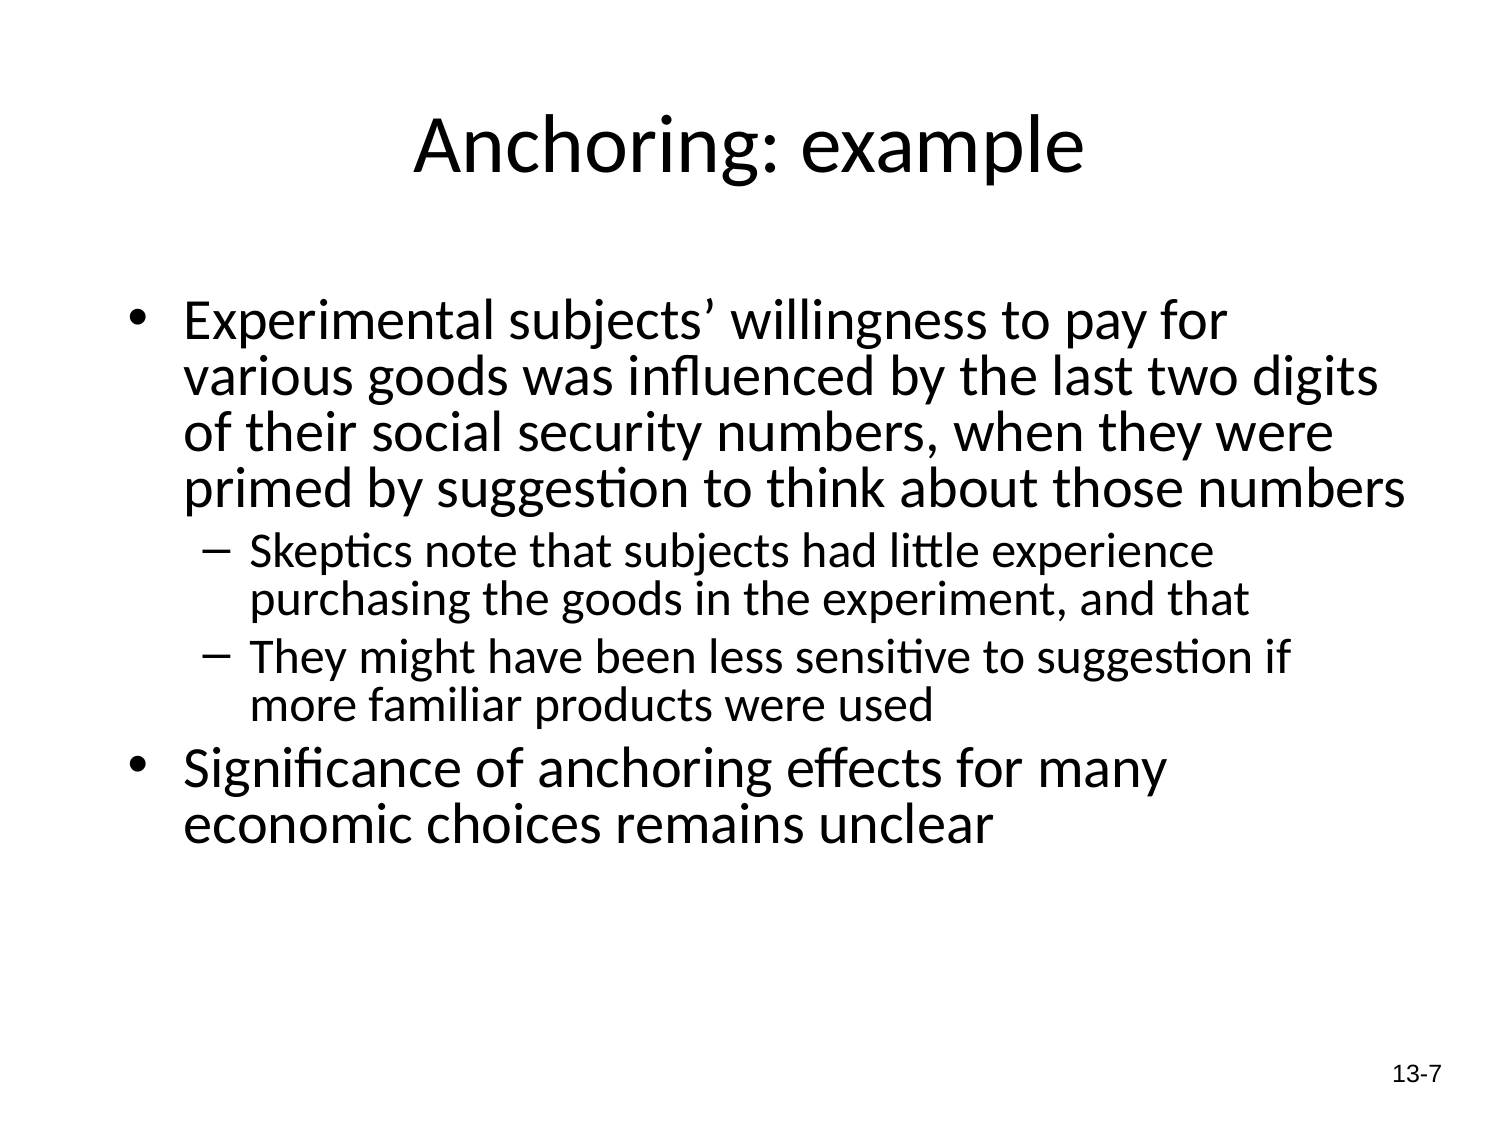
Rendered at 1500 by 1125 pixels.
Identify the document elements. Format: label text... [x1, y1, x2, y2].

list Experimental subjects’ willingness to pay for various goods was influenced by the last two digits of their social security numbers, when they were primed by suggestion to think about those numbers Skeptics note that subjects had little experience purchasing the goods in the experiment, and that They might have been less sensitive to suggestion if more familiar products were used Significance of anchoring effects for many economic choices remains unclear [112, 287, 1425, 975]
title Anchoring: example [75, 45, 1425, 233]
text_box 13-7 [1342, 1049, 1475, 1125]
